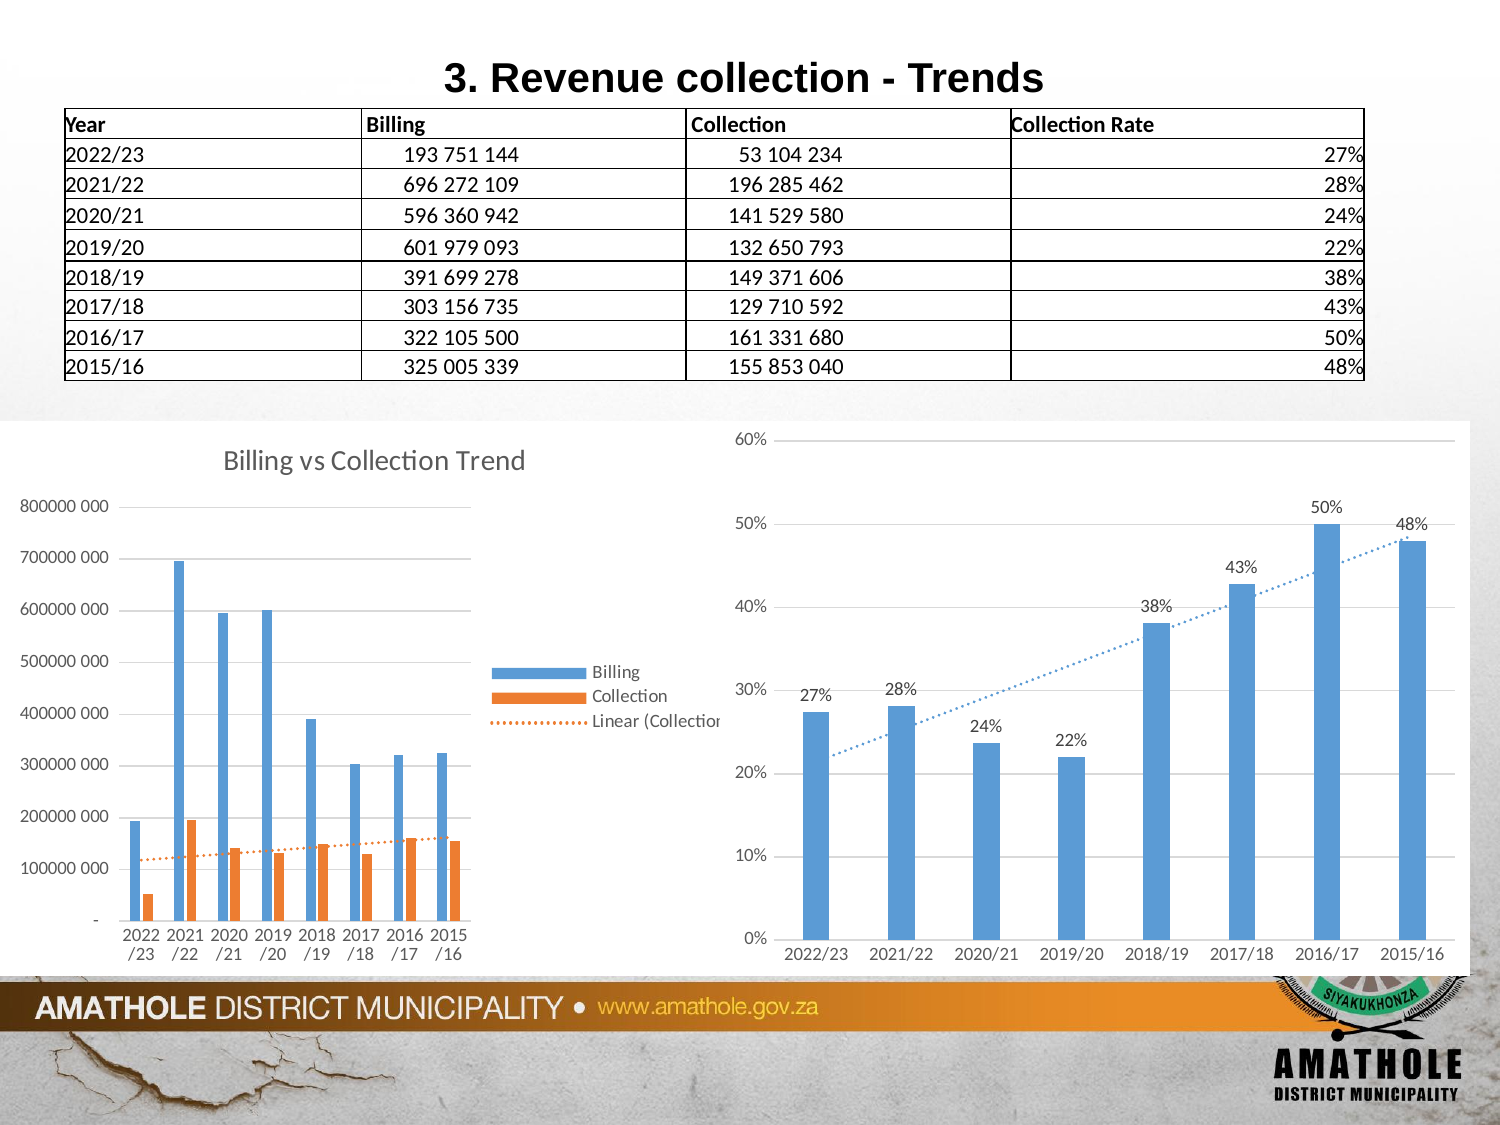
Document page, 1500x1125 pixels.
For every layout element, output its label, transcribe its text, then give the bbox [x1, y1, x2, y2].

table_cell 2017/18 [66, 291, 361, 320]
table_cell 38% [1012, 262, 1363, 290]
table_cell 53 104 234 [687, 139, 1010, 168]
table_cell 322 105 500 [362, 321, 685, 350]
table_cell 2022/23 [66, 139, 361, 168]
table_cell 601 979 093 [362, 230, 685, 260]
chart [0, 420, 1470, 977]
table_cell 155 853 040 [687, 351, 1010, 380]
table_cell 27% [1012, 139, 1363, 168]
table_cell 696 272 109 [362, 169, 685, 198]
table_cell 596 360 942 [362, 199, 685, 229]
table_cell 2020/21 [66, 199, 361, 229]
title 3. Revenue collection - Trends [112, 30, 1388, 170]
table_cell 48% [1012, 351, 1363, 380]
table_cell 24% [1012, 199, 1363, 229]
table_cell 2015/16 [66, 351, 361, 380]
table_cell 149 371 606 [687, 262, 1010, 290]
table_header Collection [687, 109, 1010, 138]
table_cell 2016/17 [66, 321, 361, 350]
table_cell 193 751 144 [362, 139, 685, 168]
table_header Collection Rate [1012, 109, 1363, 138]
table_cell 196 285 462 [687, 169, 1010, 198]
table_cell 129 710 592 [687, 291, 1010, 320]
table_cell 2021/22 [66, 169, 361, 198]
table_header Billing [362, 109, 685, 138]
table_cell 2018/19 [66, 262, 361, 290]
table_cell 28% [1012, 169, 1363, 198]
table_cell 50% [1012, 321, 1363, 350]
table_cell 161 331 680 [687, 321, 1010, 350]
table_cell 391 699 278 [362, 262, 685, 290]
table_header Year [66, 109, 361, 138]
table_cell 22% [1012, 230, 1363, 260]
table_cell 303 156 735 [362, 291, 685, 320]
table_cell 2019/20 [66, 230, 361, 260]
table_cell 141 529 580 [687, 199, 1010, 229]
picture [0, 0, 1500, 1125]
table_cell 325 005 339 [362, 351, 685, 380]
table_cell 43% [1012, 291, 1363, 320]
table_cell 132 650 793 [687, 230, 1010, 260]
